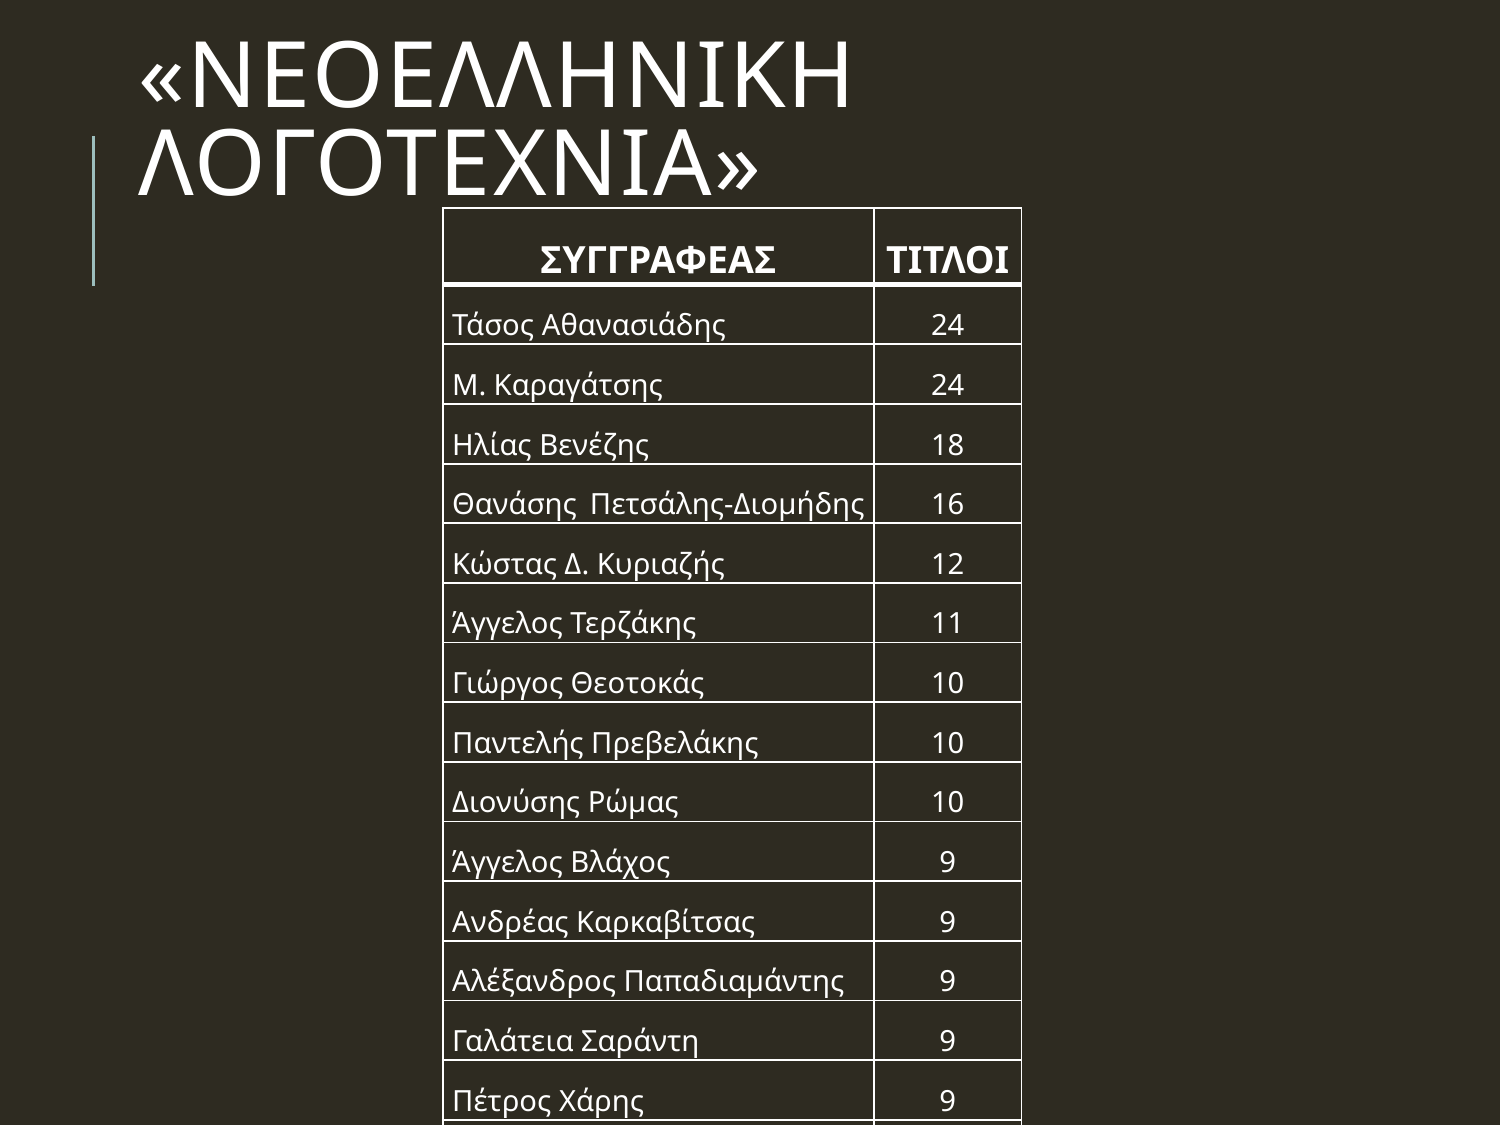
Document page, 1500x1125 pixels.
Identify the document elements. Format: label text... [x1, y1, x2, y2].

table_cell Παντελής Πρεβελάκης [444, 703, 873, 761]
table_cell 9 [875, 1001, 1021, 1059]
title «νεοελληνικη λογοτεχνια» [123, 30, 1363, 220]
table_cell 16 [875, 465, 1021, 522]
table_cell 10 [875, 643, 1021, 701]
table_cell Ανδρέας Καρκαβίτσας [444, 882, 873, 940]
table_cell 9 [875, 942, 1021, 1000]
table_header ΤΙΤΛΟΙ [875, 209, 1021, 282]
table_cell Κώστας Δ. Κυριαζής [444, 524, 873, 582]
table_cell 9 [875, 882, 1021, 940]
table_cell 11 [875, 584, 1021, 642]
table_cell 24 [875, 287, 1021, 343]
table_cell 12 [875, 524, 1021, 582]
table_cell 8 [875, 1121, 1021, 1125]
table_cell Άγγελος Βλάχος [444, 822, 873, 880]
table_cell Διονύσης Ρώμας [444, 763, 873, 821]
table_cell Άγγελος Τερζάκης [444, 584, 873, 642]
table_cell Γαλάτεια Σαράντη [444, 1001, 873, 1059]
table_cell Μ. Καραγάτσης [444, 345, 873, 403]
table_cell 10 [875, 703, 1021, 761]
table_cell Γιώργος Θεοτοκάς [444, 643, 873, 701]
table_cell Θανάσης Πετσάλης-Διομήδης [444, 465, 873, 522]
table_header ΣΥΓΓΡΑΦΕΑΣ [444, 209, 873, 282]
table_cell 18 [875, 405, 1021, 463]
table_cell 9 [875, 1061, 1021, 1119]
table_cell Αλέξανδρος Παπαδιαμάντης [444, 942, 873, 1000]
table_cell Μιχάλης Περάνθης [444, 1121, 873, 1125]
table_cell Τάσος Αθανασιάδης [444, 287, 873, 343]
table_cell 24 [875, 345, 1021, 403]
table_cell 9 [875, 822, 1021, 880]
table_cell 10 [875, 763, 1021, 821]
table_cell Πέτρος Χάρης [444, 1061, 873, 1119]
table_cell Ηλίας Βενέζης [444, 405, 873, 463]
